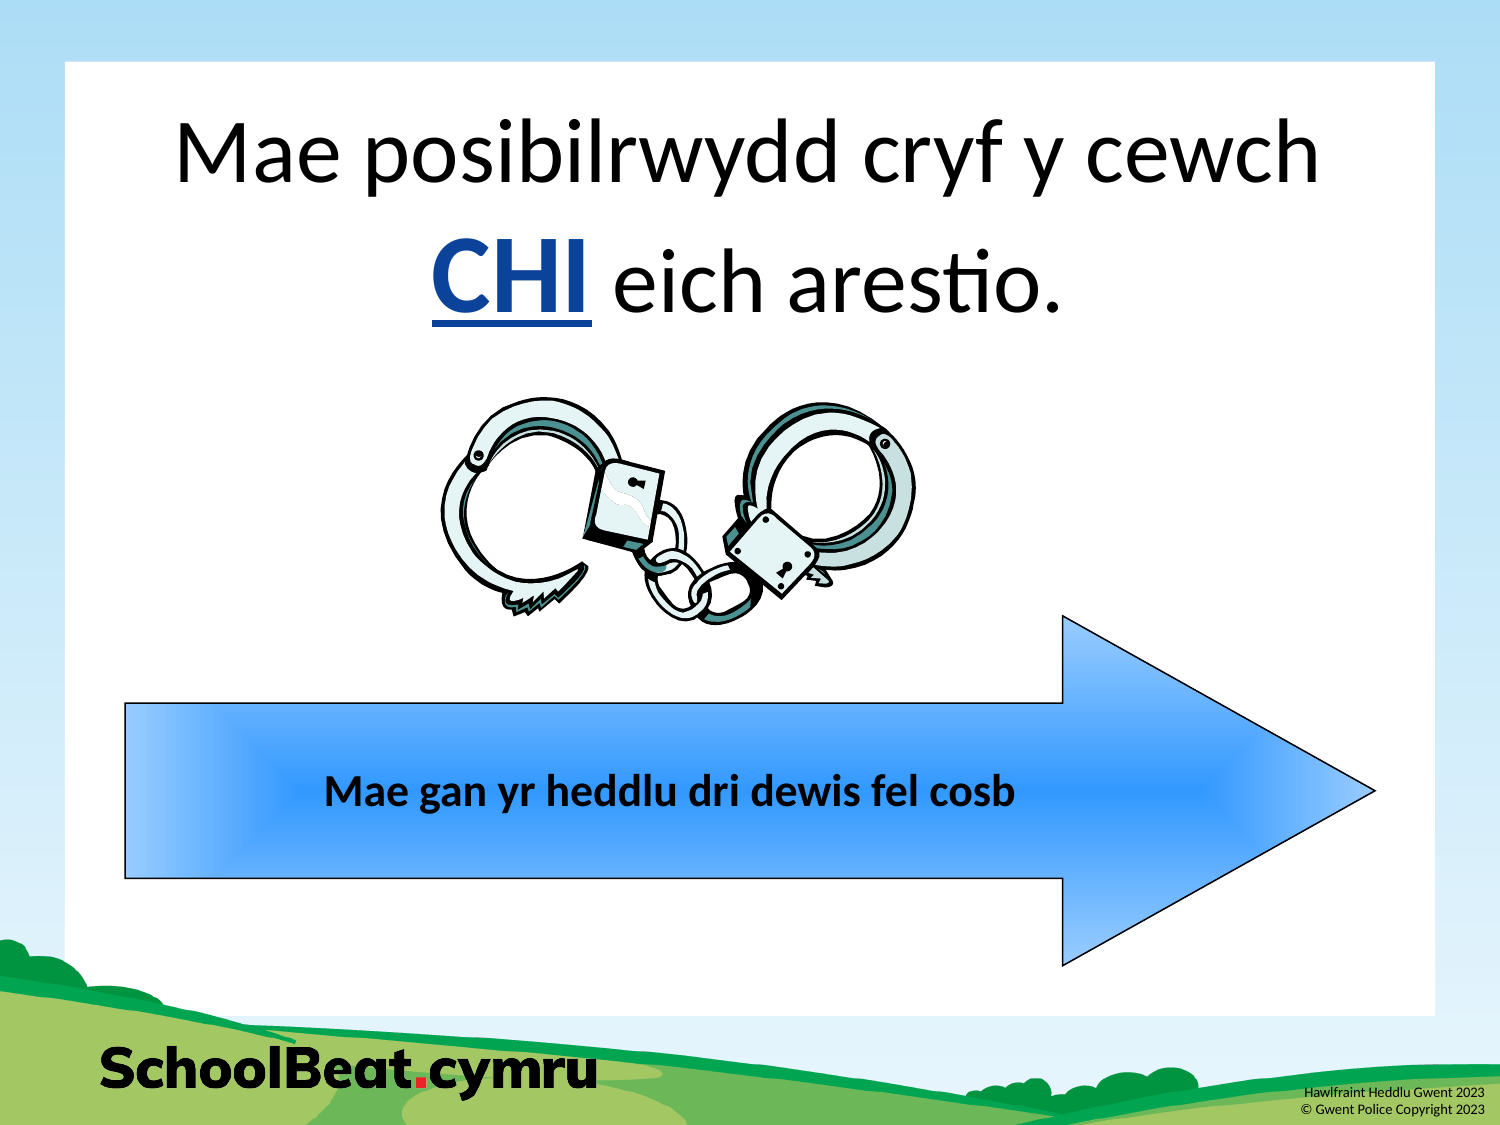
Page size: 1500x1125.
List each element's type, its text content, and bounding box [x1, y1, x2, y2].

picture [0, 903, 1500, 1125]
text_box Mae posibilrwydd cryf y cewch CHI eich arestio. [87, 82, 1410, 343]
text_box Mae gan yr heddlu dri dewis fel cosb [149, 753, 1200, 823]
text_box [125, 615, 1376, 966]
picture [461, 306, 888, 702]
